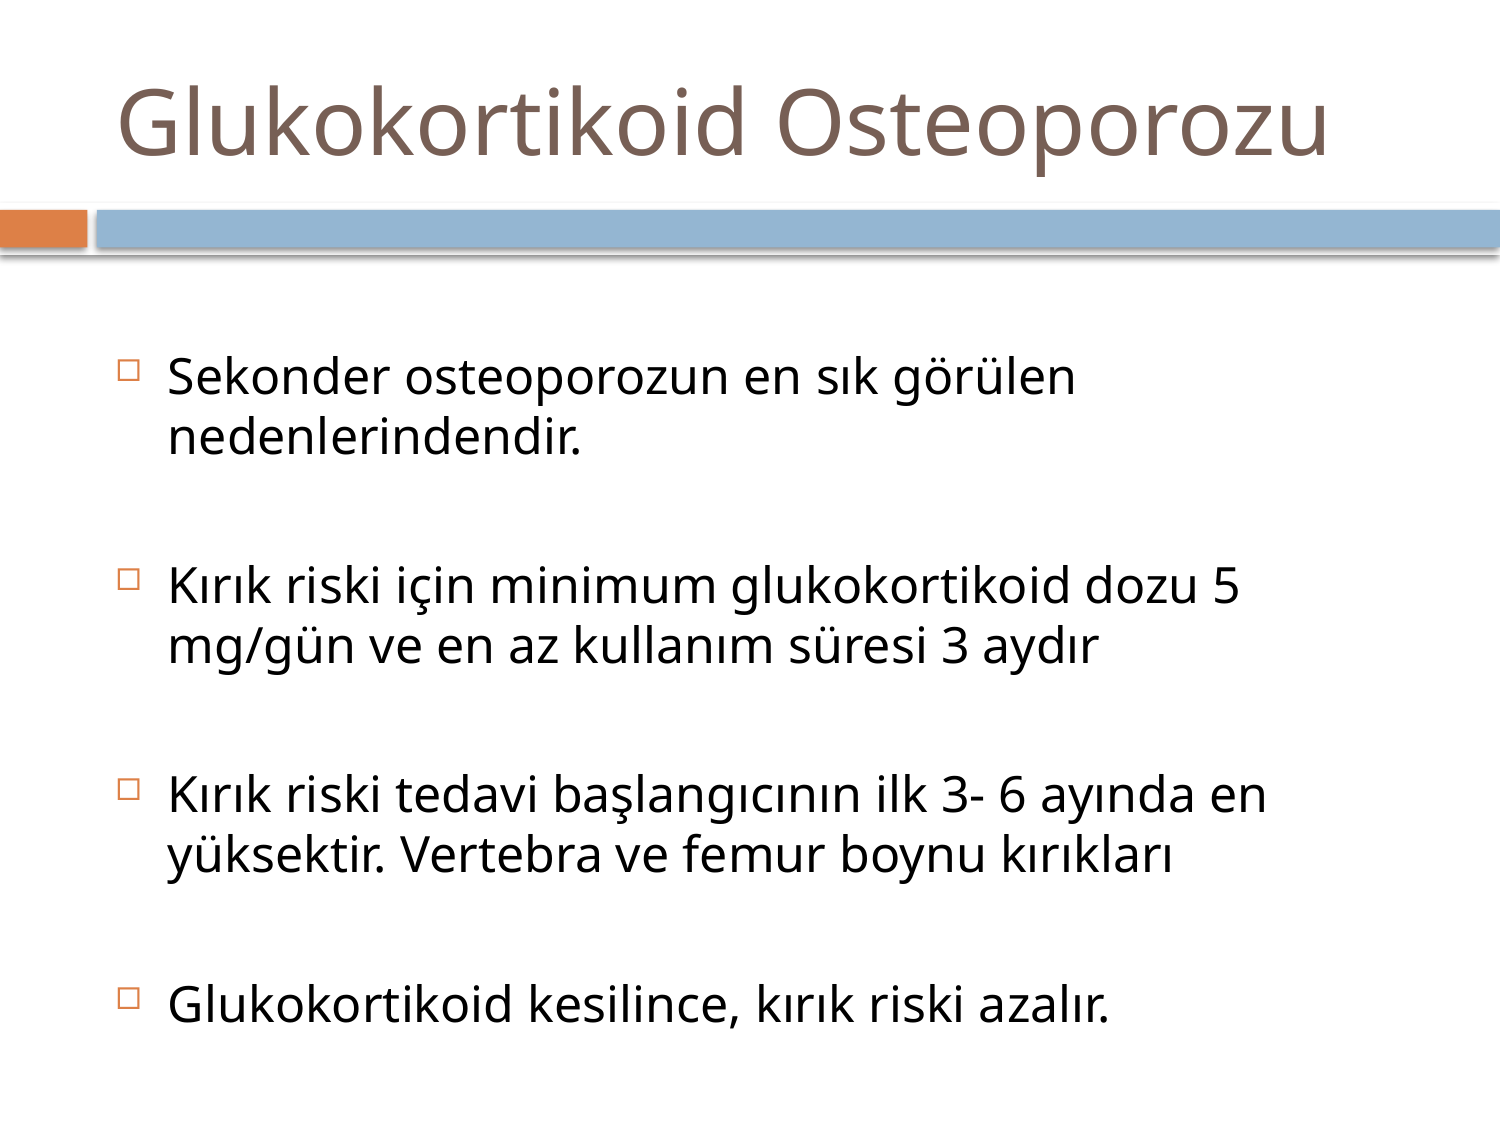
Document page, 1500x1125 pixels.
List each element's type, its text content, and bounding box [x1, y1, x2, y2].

list Sekonder osteoporozun en sık görülen nedenlerindendir. Kırık riski için minimum glukokortikoid dozu 5 mg/gün ve en az kullanım süresi 3 aydır Kırık riski tedavi başlangıcının ilk 3- 6 ayında en yüksektir. Vertebra ve femur boynu kırıkları Glukokortikoid kesilince, kırık riski azalır. [100, 262, 1438, 1000]
title Glukokortikoid Osteoporozu [100, 37, 1438, 200]
